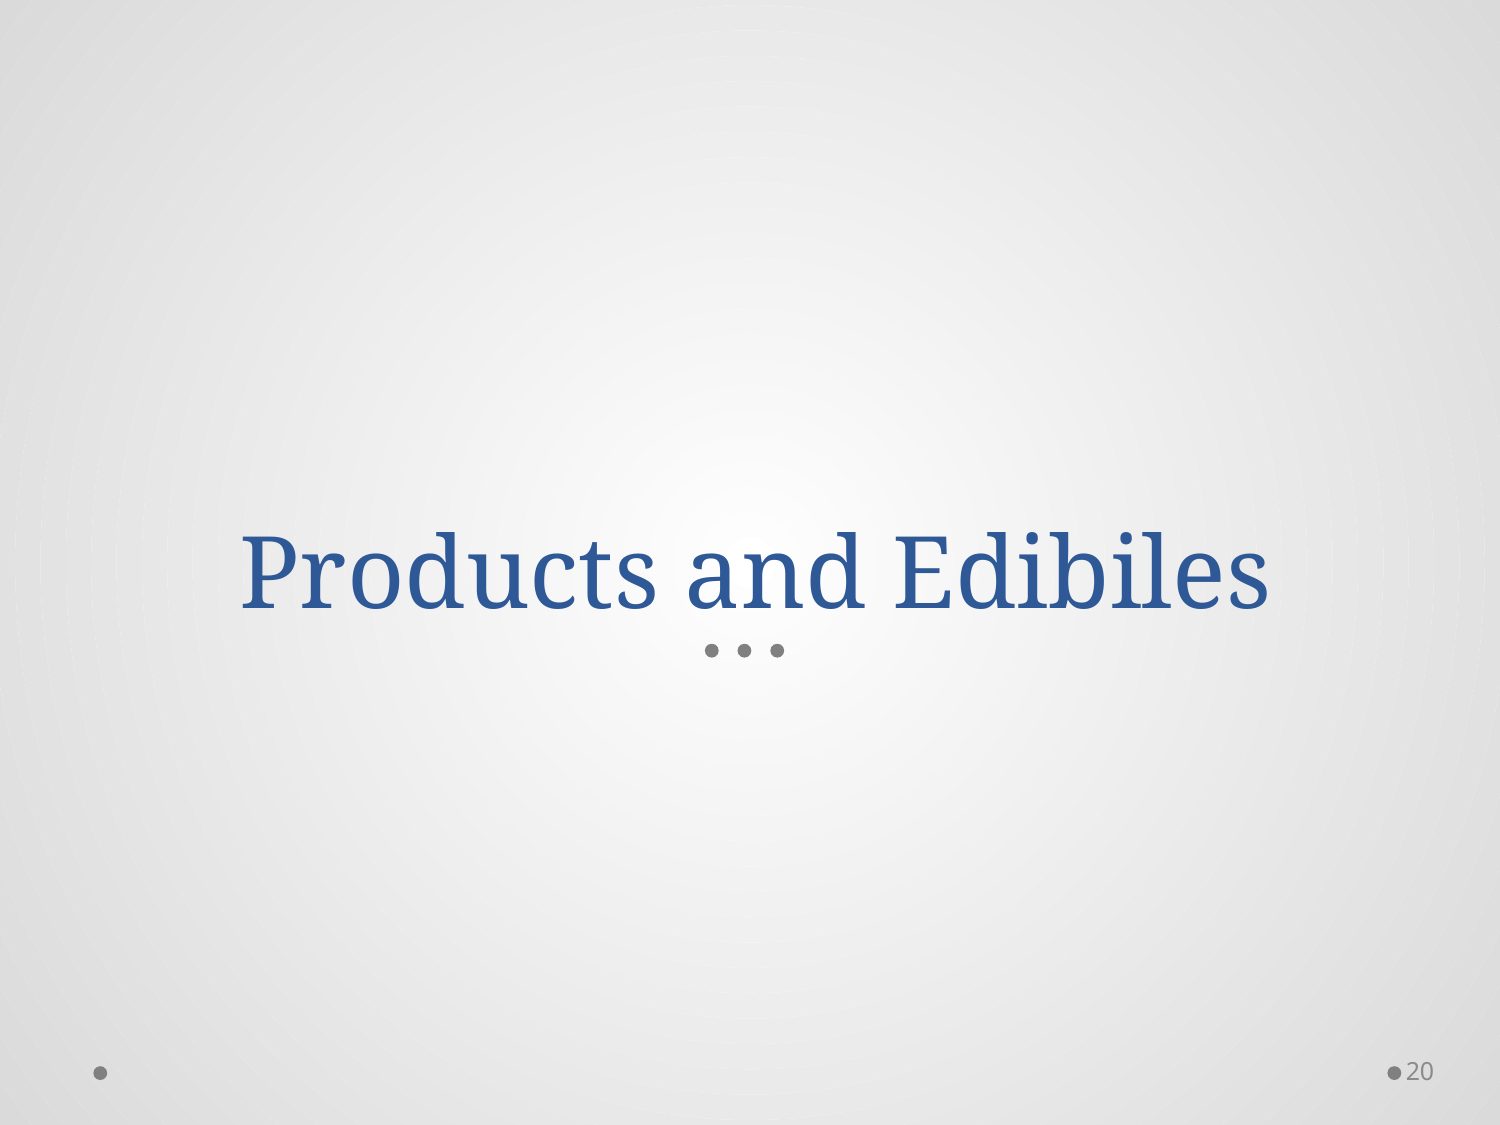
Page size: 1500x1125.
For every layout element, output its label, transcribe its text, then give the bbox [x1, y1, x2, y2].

slide_number 20 [1401, 1042, 1494, 1103]
title Products and Edibiles [118, 224, 1394, 636]
